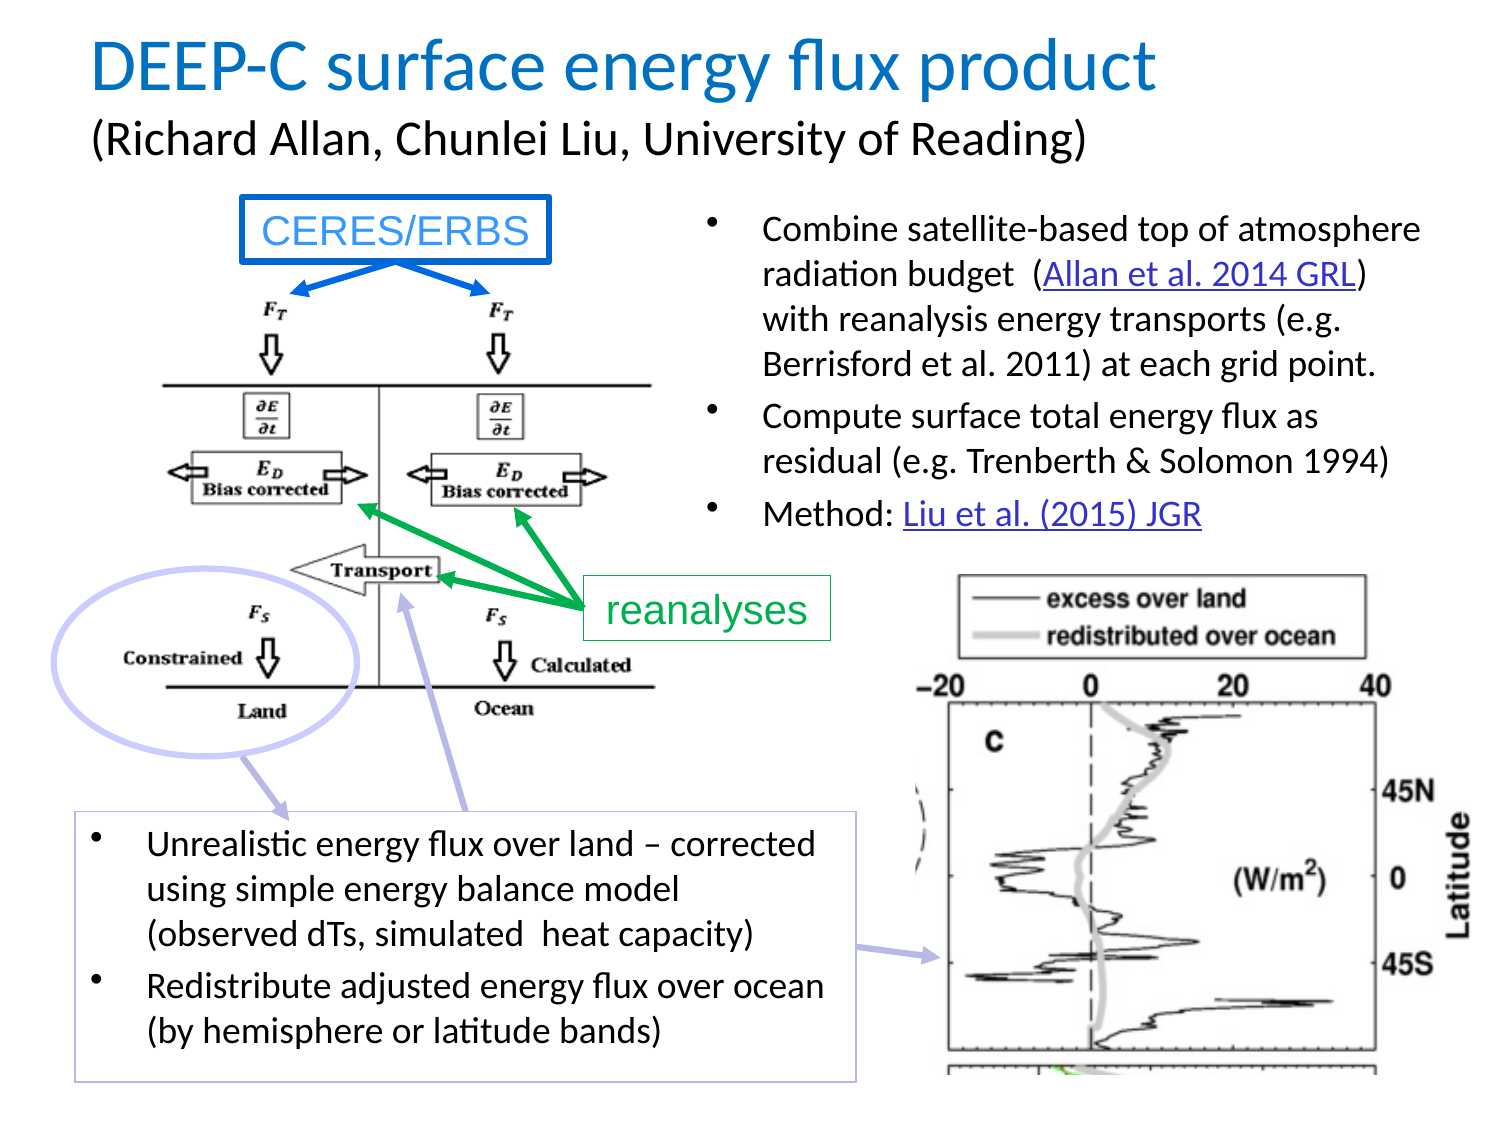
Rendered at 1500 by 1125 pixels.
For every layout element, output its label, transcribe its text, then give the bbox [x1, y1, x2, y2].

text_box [356, 503, 584, 609]
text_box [241, 756, 290, 822]
title DEEP-C surface energy flux product (Richard Allan, Chunlei Liu, University of Reading) [75, 43, 1317, 138]
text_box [856, 946, 941, 958]
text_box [288, 262, 393, 295]
text_box reanalyses [662, 575, 831, 641]
text_box [53, 585, 317, 757]
picture [915, 574, 1471, 1075]
text_box CERES/ERBS [241, 196, 550, 262]
picture [123, 300, 657, 719]
text_box Unrealistic energy flux over land – corrected using simple energy balance model (observed dTs, simulated heat capacity) Redistribute adjusted energy flux over ocean (by hemisphere or latitude bands) [74, 811, 857, 1083]
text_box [400, 592, 466, 812]
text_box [395, 262, 491, 295]
list Combine satellite-based top of atmosphere radiation budget (Allan et al. 2014 GRL) with reanalysis energy transports (e.g. Berrisford et al. 2011) at each grid point. Compute surface total energy flux as residual (e.g. Trenberth & Solomon 1994) Method: Liu et al. (2015) JGR [690, 196, 1447, 537]
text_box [435, 575, 584, 609]
